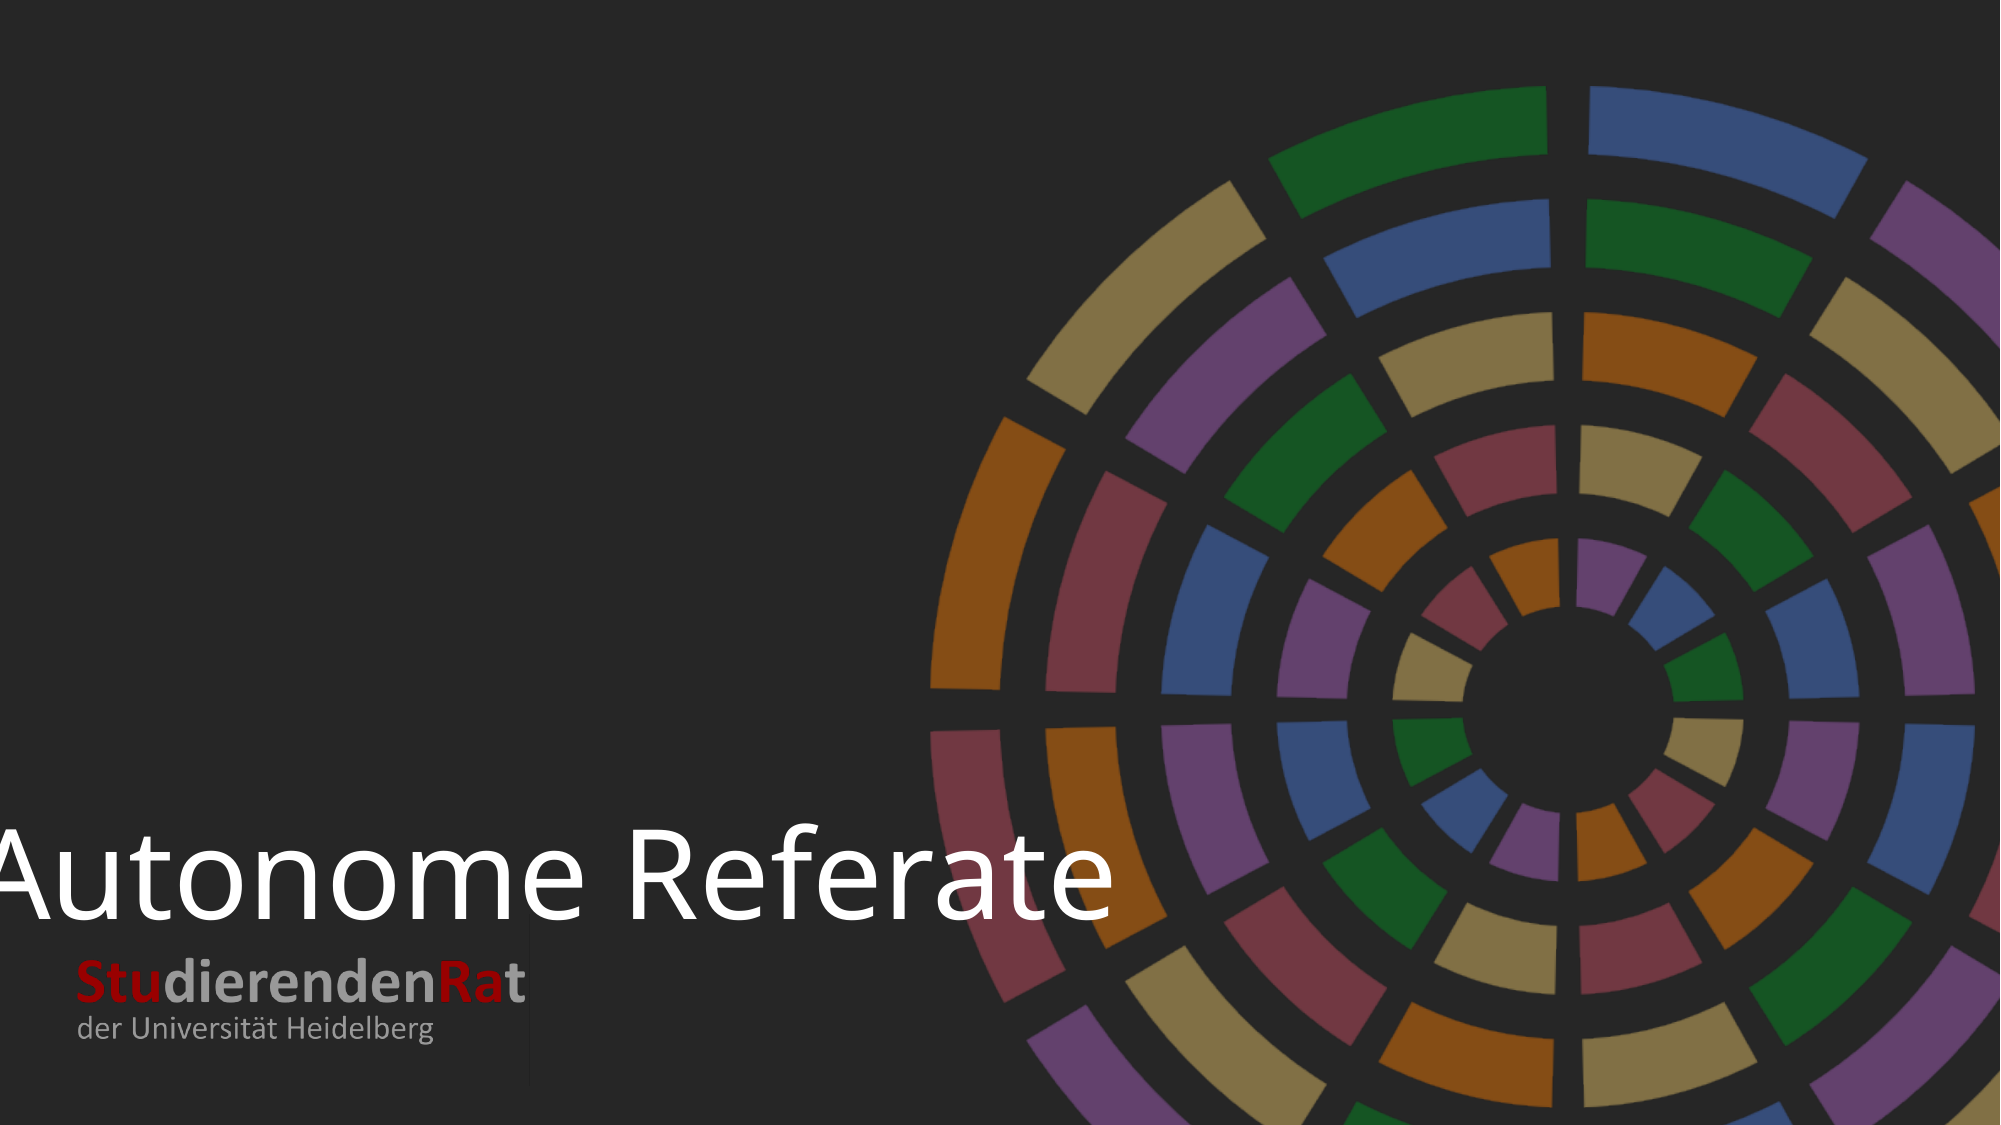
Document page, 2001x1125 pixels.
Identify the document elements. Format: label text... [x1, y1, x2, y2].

title Autonome Referate [0, 562, 1296, 955]
picture [74, 955, 530, 1086]
